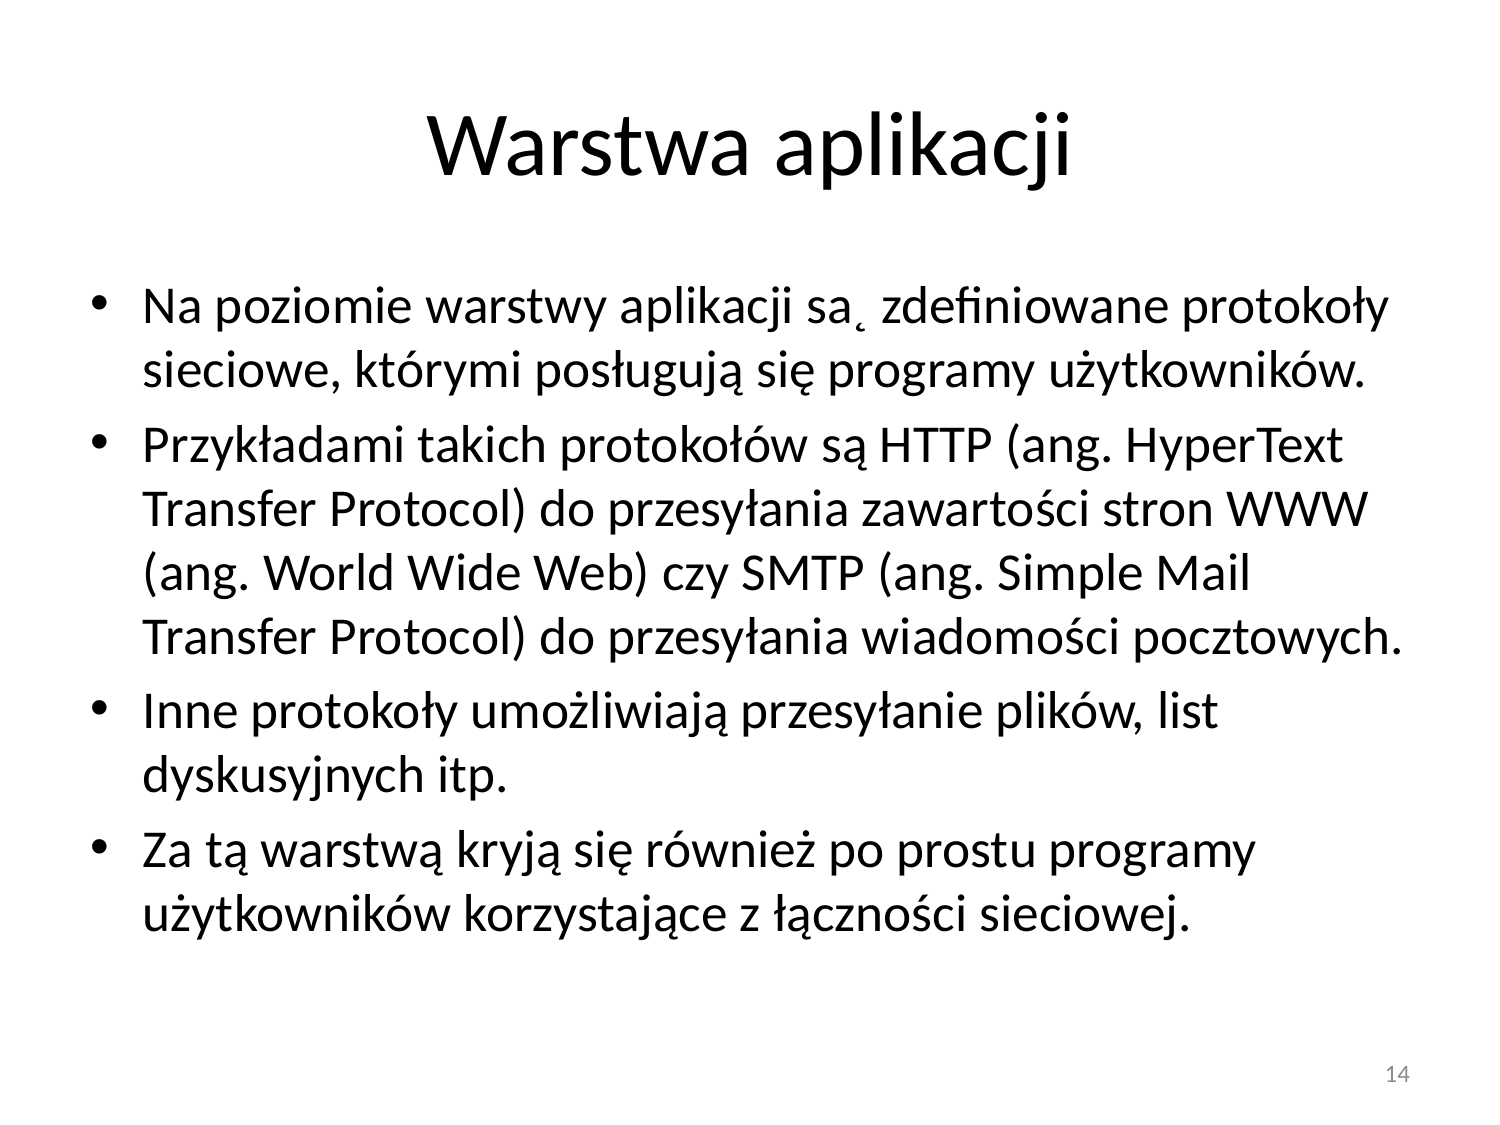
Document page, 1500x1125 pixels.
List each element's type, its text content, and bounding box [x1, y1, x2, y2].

slide_number 14 [1074, 1042, 1425, 1103]
title Warstwa aplikacji [75, 45, 1425, 233]
list Na poziomie warstwy aplikacji sa˛ zdefiniowane protokoły sieciowe, którymi posługują się programy użytkowników. Przykładami takich protokołów są HTTP (ang. HyperText Transfer Protocol) do przesyłania zawartości stron WWW (ang. World Wide Web) czy SMTP (ang. Simple Mail Transfer Protocol) do przesyłania wiadomości pocztowych. Inne protokoły umożliwiają przesyłanie plików, list dyskusyjnych itp. Za tą warstwą kryją się również po prostu programy użytkowników korzystające z łączności sieciowej. [75, 262, 1425, 1005]
